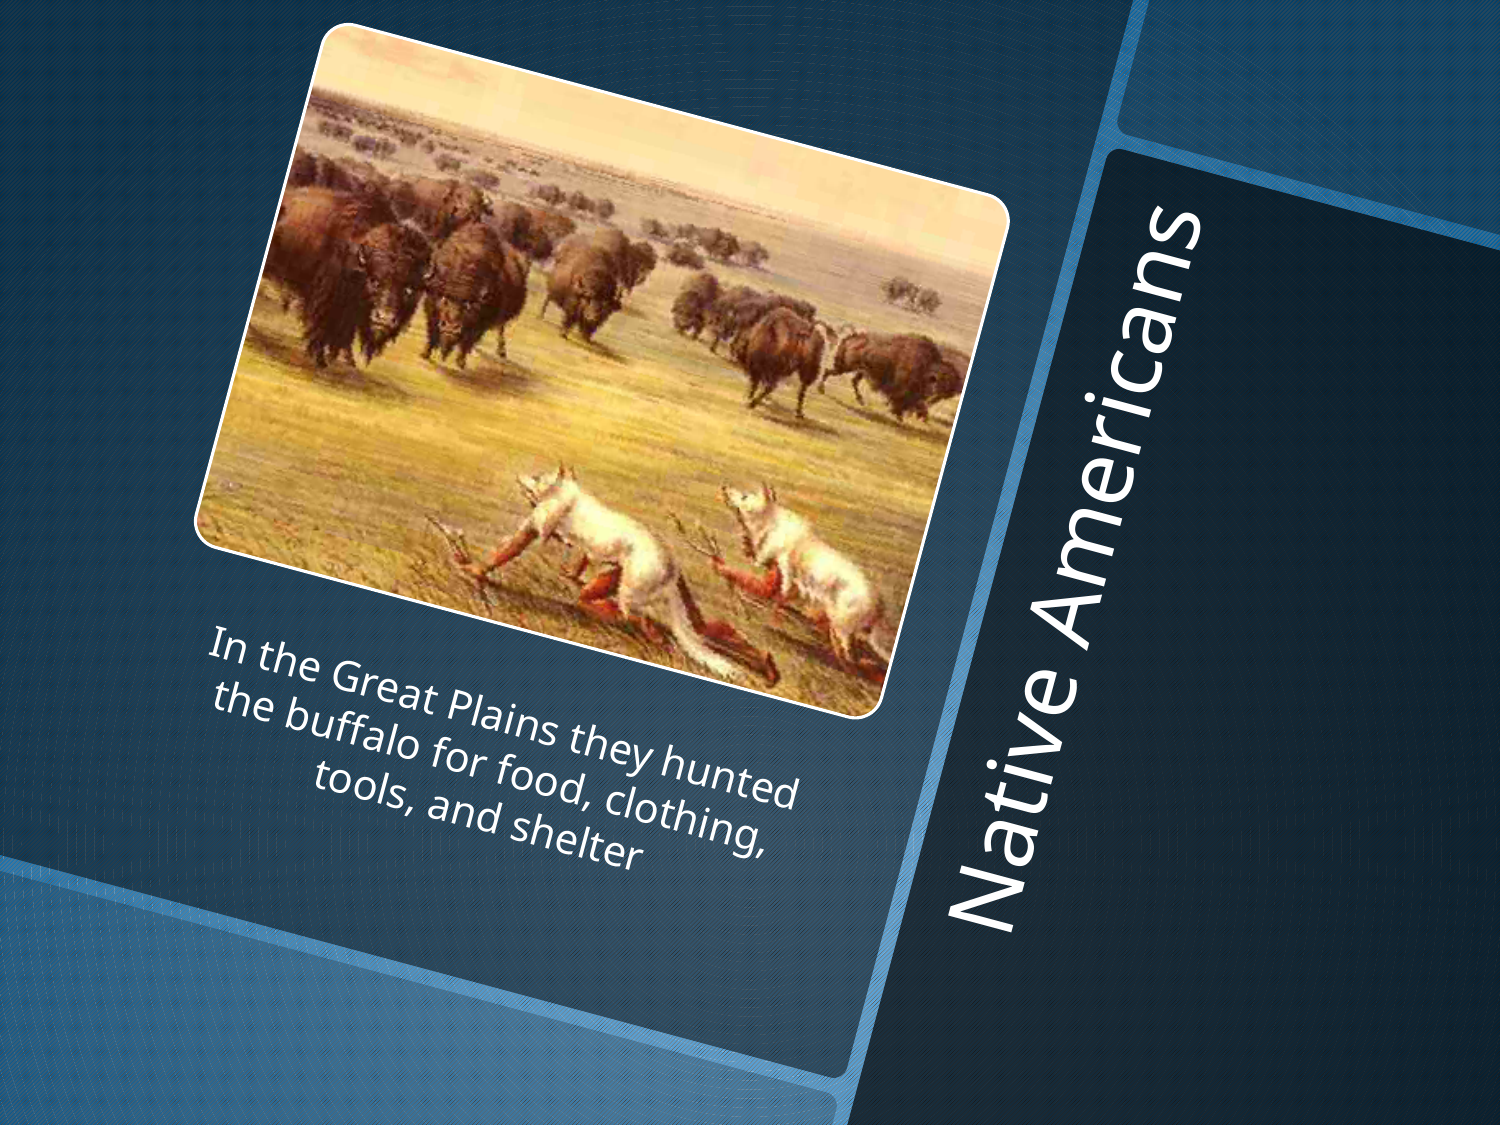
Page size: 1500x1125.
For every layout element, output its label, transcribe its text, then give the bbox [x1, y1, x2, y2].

list In the Great Plains they hunted the buffalo for food, clothing, tools, and shelter [121, 594, 856, 969]
picture [198, 27, 1006, 716]
title Native Americans [898, 172, 1430, 1056]
